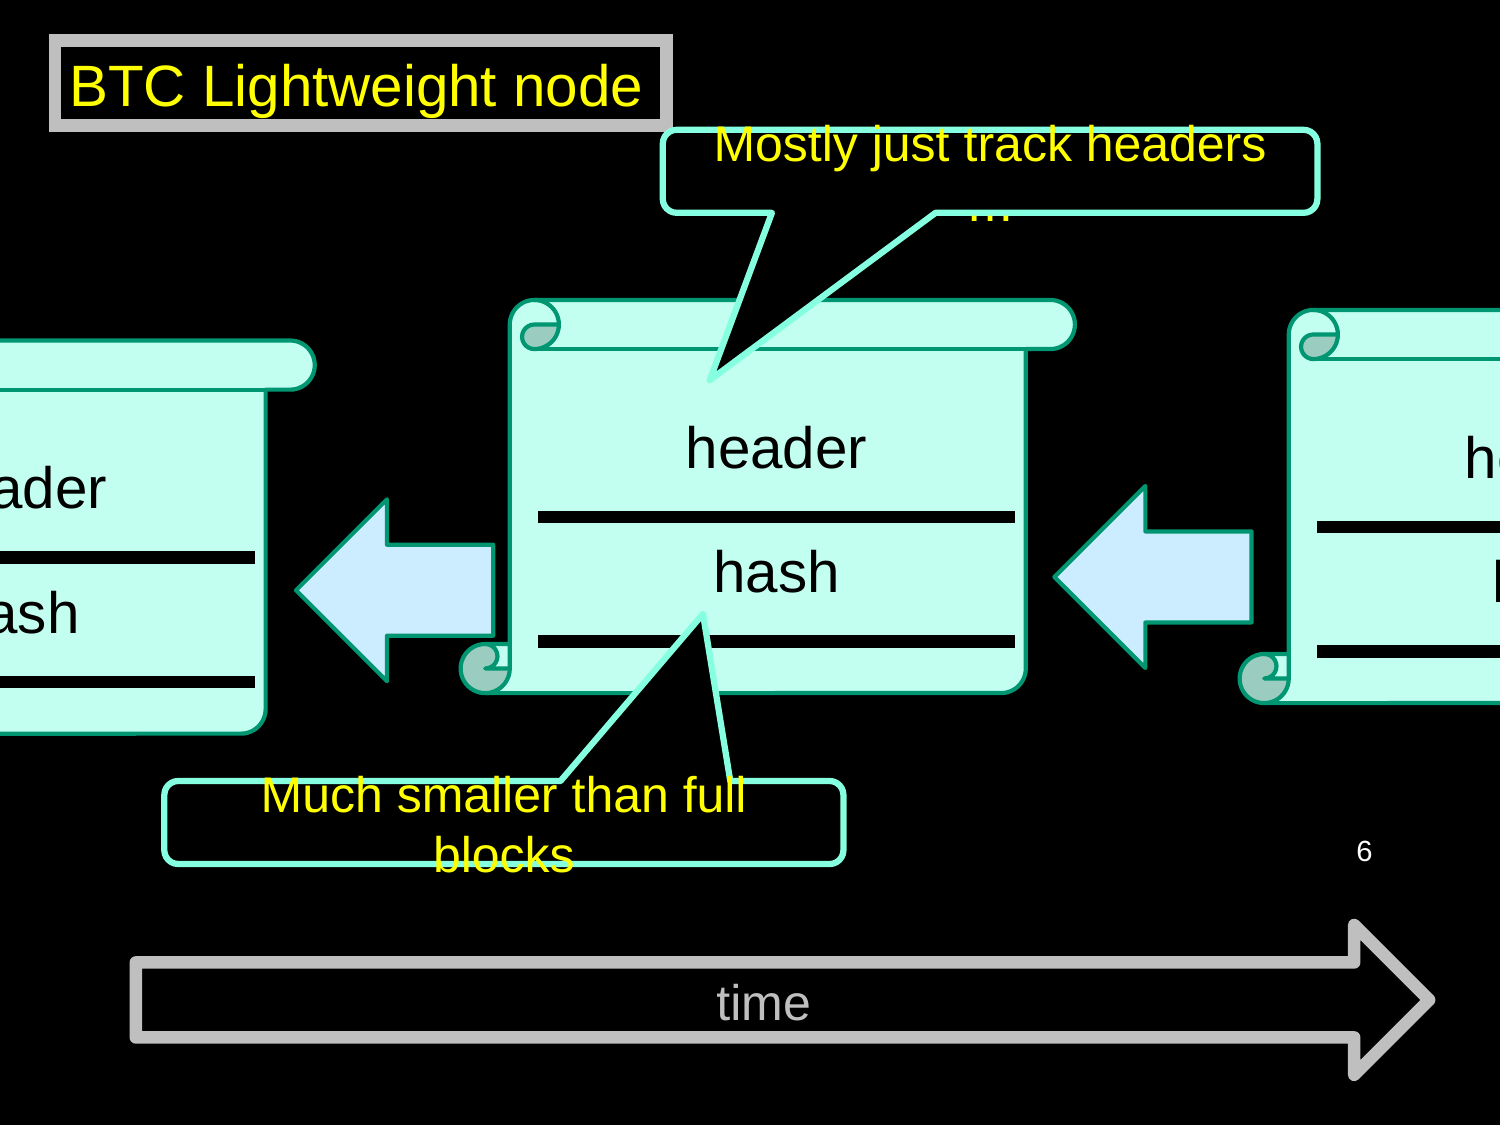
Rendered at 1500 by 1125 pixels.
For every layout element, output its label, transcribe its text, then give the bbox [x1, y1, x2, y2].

slide_number 6 [1074, 824, 1388, 901]
text_box time [133, 922, 1432, 1077]
text_box Mostly just track headers … [662, 129, 1318, 213]
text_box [0, 340, 316, 734]
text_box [295, 299, 1076, 694]
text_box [1239, 309, 1500, 704]
text_box Much smaller than full blocks [164, 702, 844, 865]
text_box [1080, 484, 1234, 670]
text_box BTC Lightweight node [55, 40, 667, 126]
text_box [498, 196, 977, 298]
